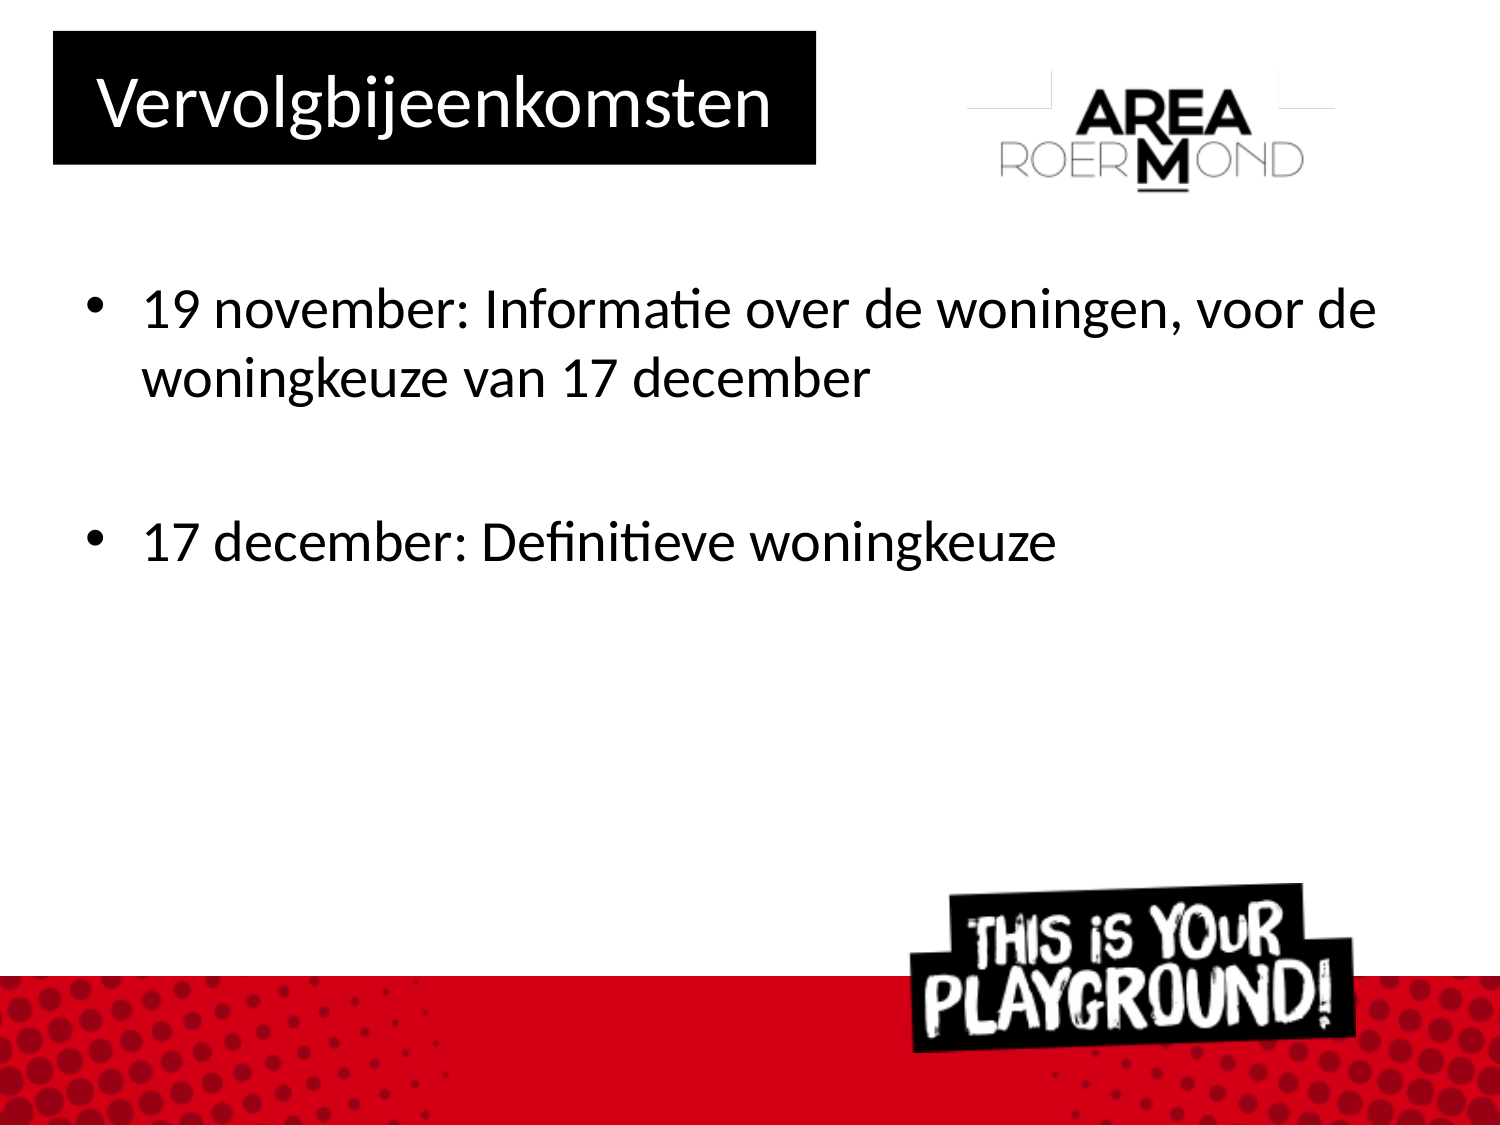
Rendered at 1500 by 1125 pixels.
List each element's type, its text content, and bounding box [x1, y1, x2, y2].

picture [0, 883, 1500, 1125]
picture [966, 71, 1335, 206]
title Vervolgbijeenkomsten [53, 30, 817, 165]
text_box 19 november: Informatie over de woningen, voor de woningkeuze van 17 december 17 december: Definitieve woningkeuze [70, 262, 1421, 929]
